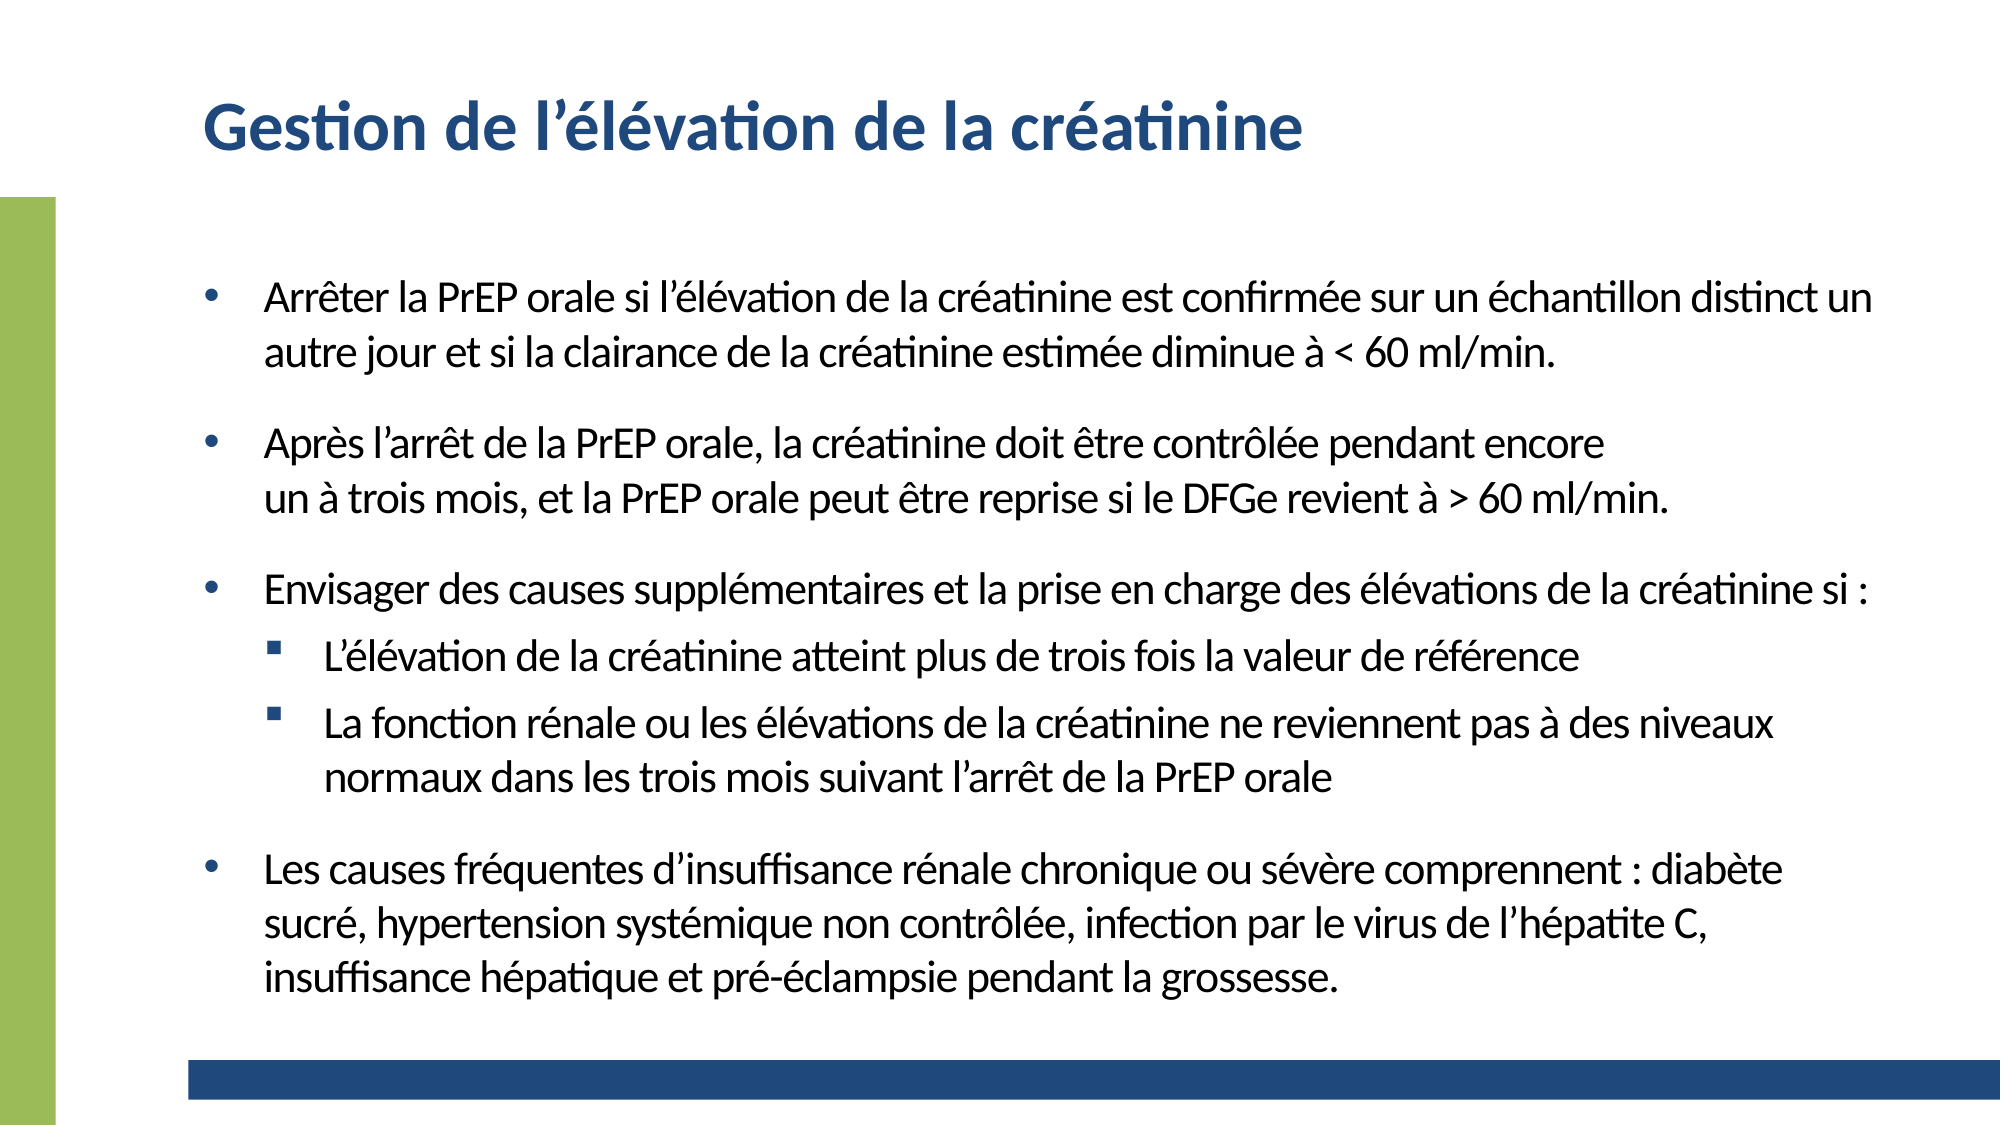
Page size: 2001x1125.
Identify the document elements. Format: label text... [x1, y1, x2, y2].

title Gestion de l’élévation de la créatinine [188, 52, 1900, 193]
list Arrêter la PrEP orale si l’élévation de la créatinine est confirmée sur un échantillon distinct un autre jour et si la clairance de la créatinine estimée diminue à < 60 ml/min. Après l’arrêt de la PrEP orale, la créatinine doit être contrôlée pendant encore un à trois mois, et la PrEP orale peut être reprise si le DFGe revient à > 60 ml/min. Envisager des causes supplémentaires et la prise en charge des élévations de la créatinine si : L’élévation de la créatinine atteint plus de trois fois la valeur de référence La fonction rénale ou les élévations de la créatinine ne reviennent pas à des niveaux normaux dans les trois mois suivant l’arrêt de la PrEP orale Les causes fréquentes d’insuffisance rénale chronique ou sévère comprennent : diabète sucré, hypertension systémique non contrôlée, infection par le virus de l’hépatite C, insuffisance hépatique et pré-éclampsie pendant la grossesse. [188, 260, 1900, 1047]
